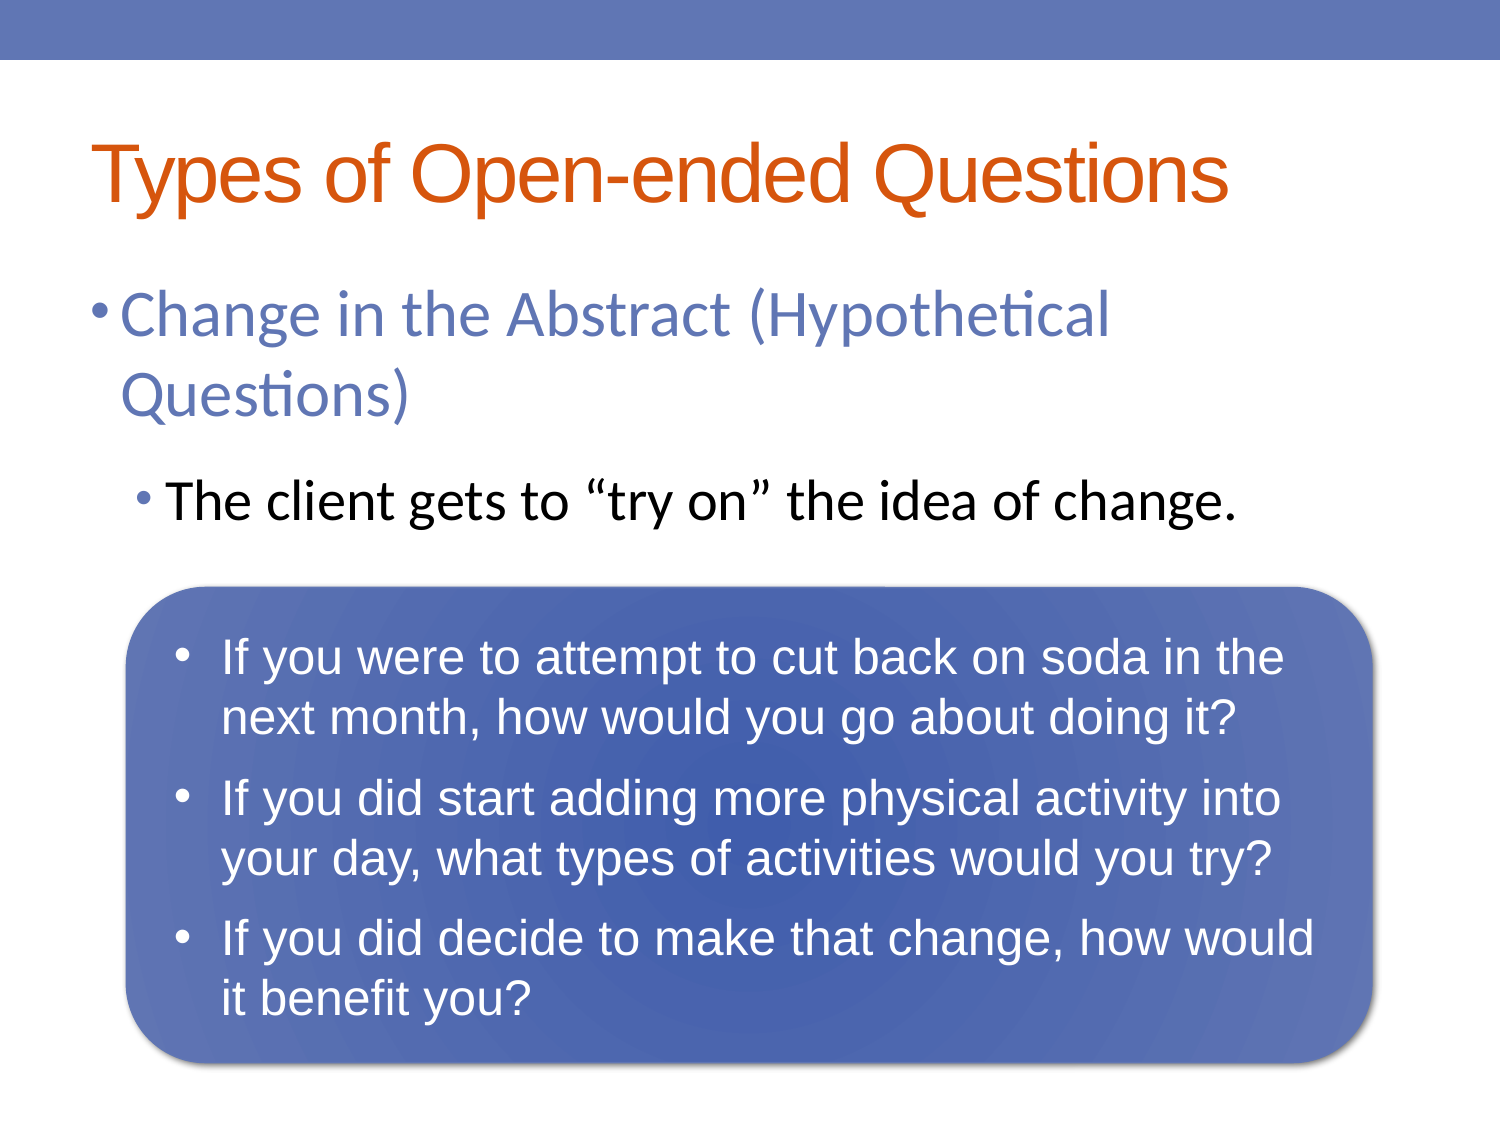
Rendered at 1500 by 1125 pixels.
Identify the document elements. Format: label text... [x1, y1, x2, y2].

title Types of Open-ended Questions [75, 87, 1425, 250]
list Change in the Abstract (Hypothetical Questions) The client gets to “try on” the idea of change. [75, 262, 1425, 1063]
text_box If you were to attempt to cut back on soda in the next month, how would you go about doing it? If you did start adding more physical activity into your day, what types of activities would you try? If you did decide to make that change, how would it benefit you? [125, 586, 1373, 1064]
